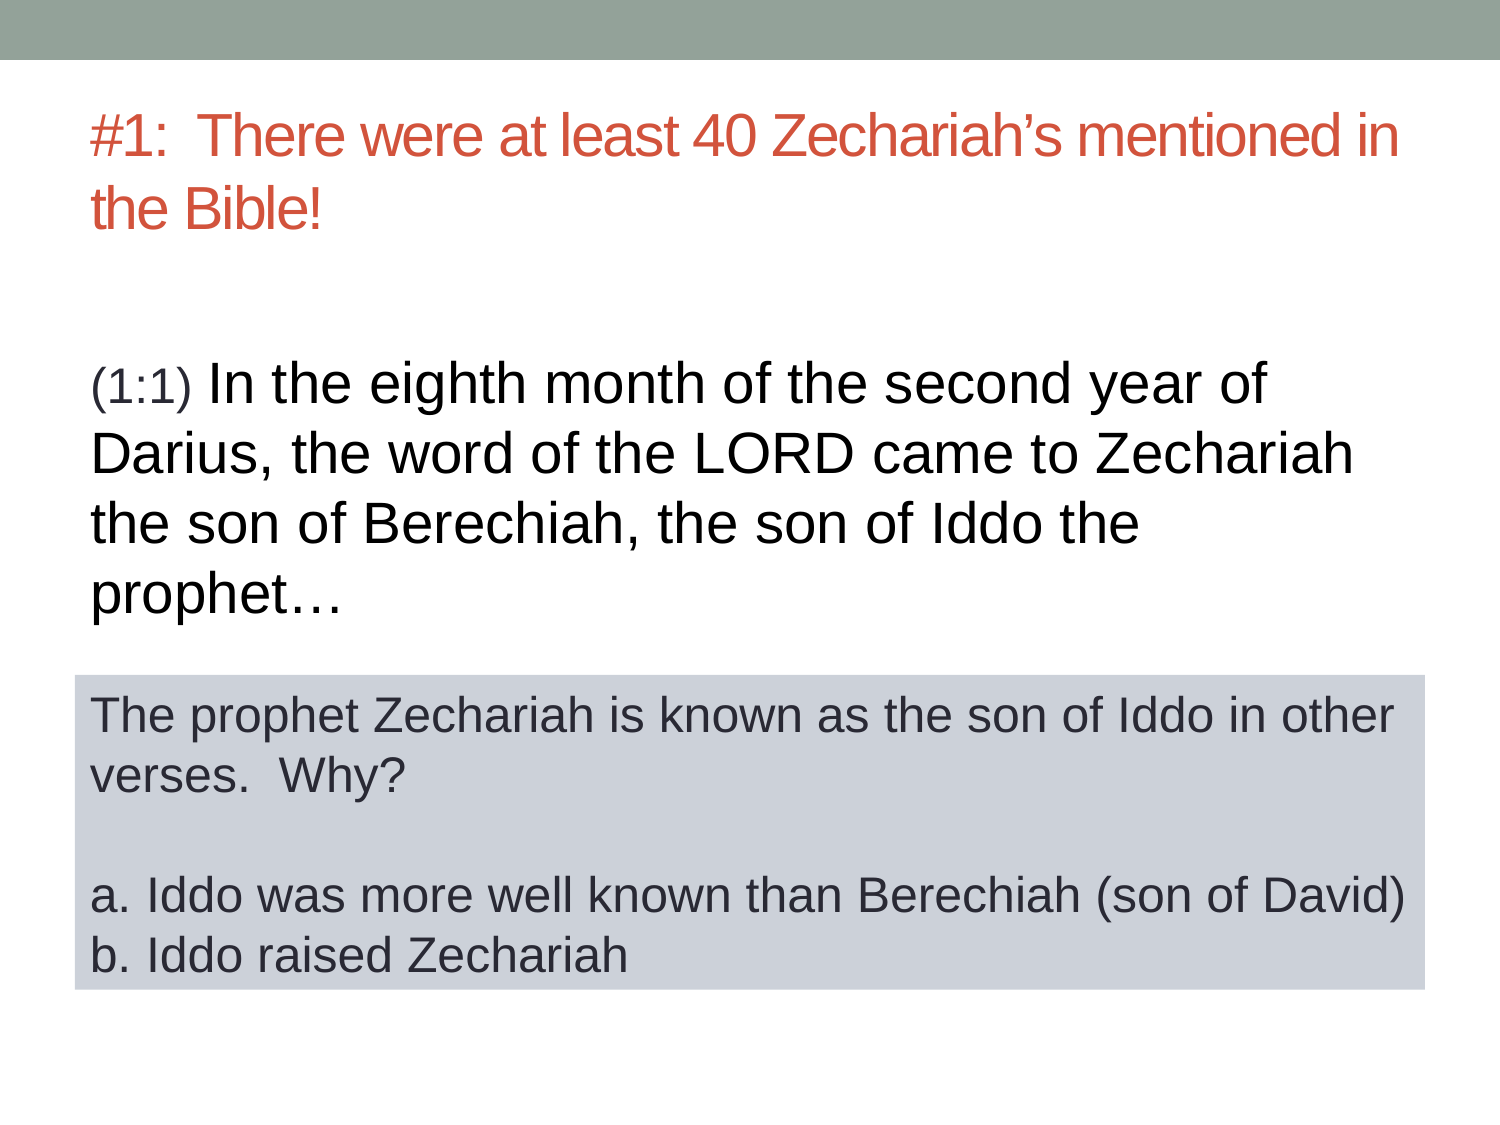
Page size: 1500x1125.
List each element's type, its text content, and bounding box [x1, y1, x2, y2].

title #1: There were at least 40 Zechariah’s mentioned in the Bible! [75, 87, 1425, 250]
list (1:1) In the eighth month of the second year of Darius, the word of the Lord came to Zechariah the son of Berechiah, the son of Iddo the prophet… [75, 337, 1425, 674]
text_box The prophet Zechariah is known as the son of Iddo in other verses. Why? Iddo was more well known than Berechiah (son of David) Iddo raised Zechariah [74, 674, 1425, 990]
